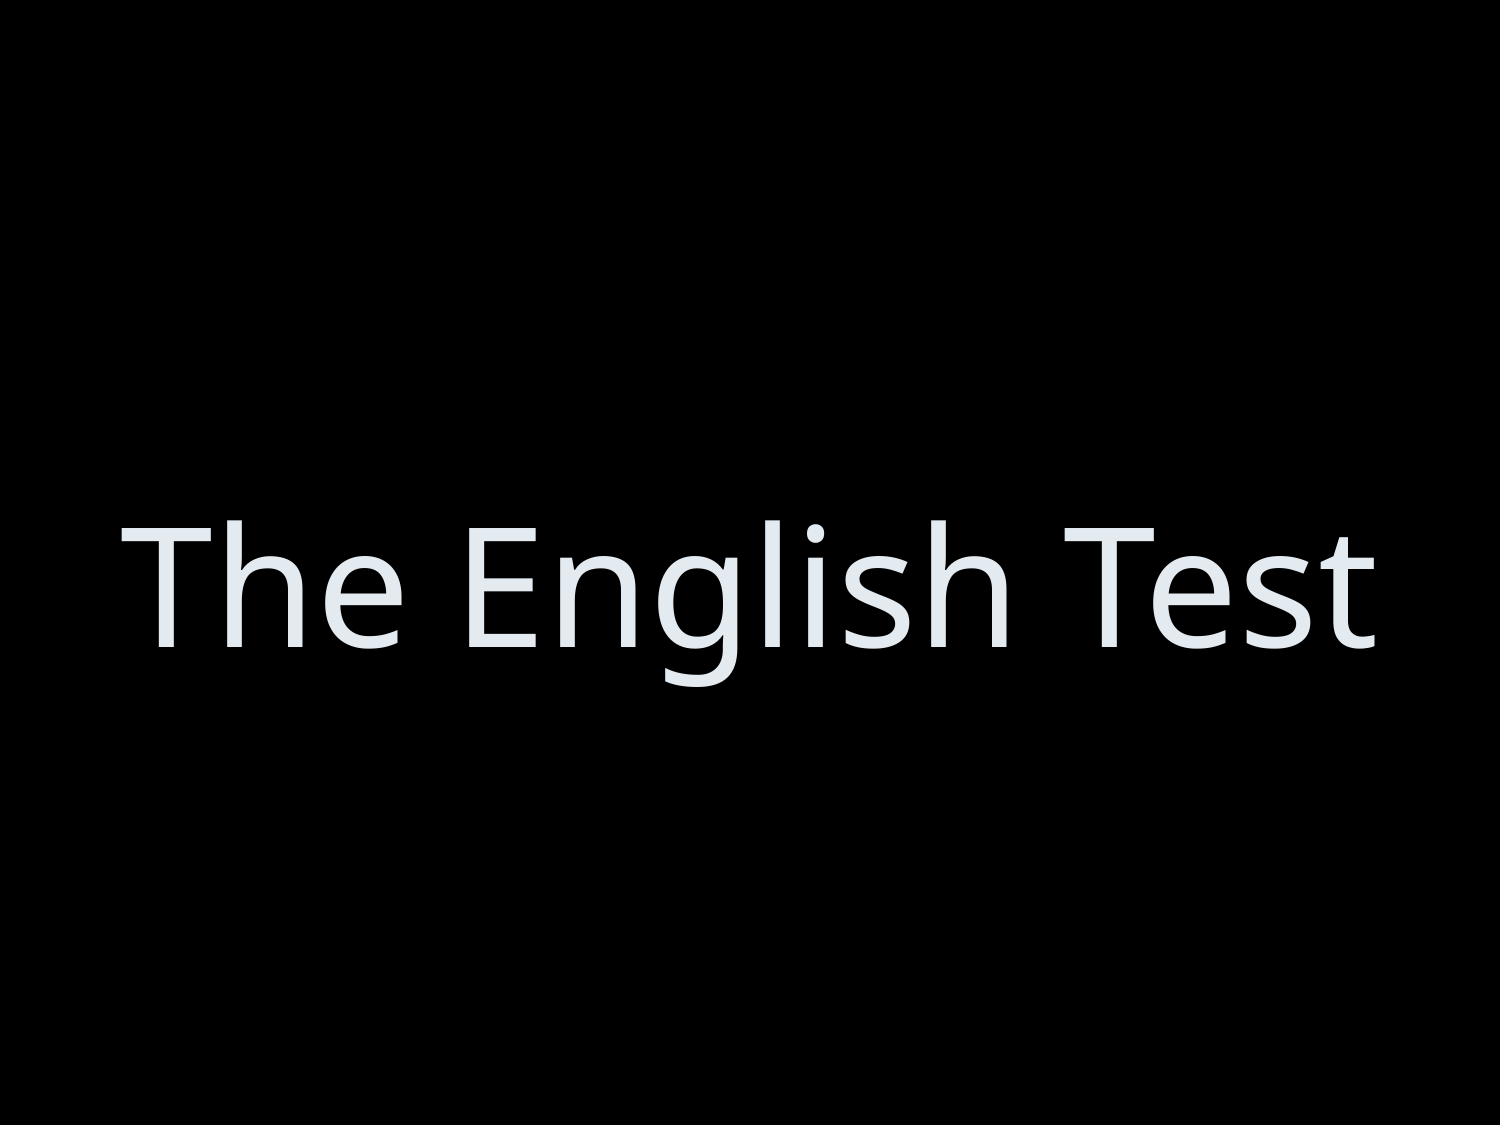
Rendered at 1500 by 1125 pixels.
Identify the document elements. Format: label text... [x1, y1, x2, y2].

title The English Test [75, 487, 1425, 675]
